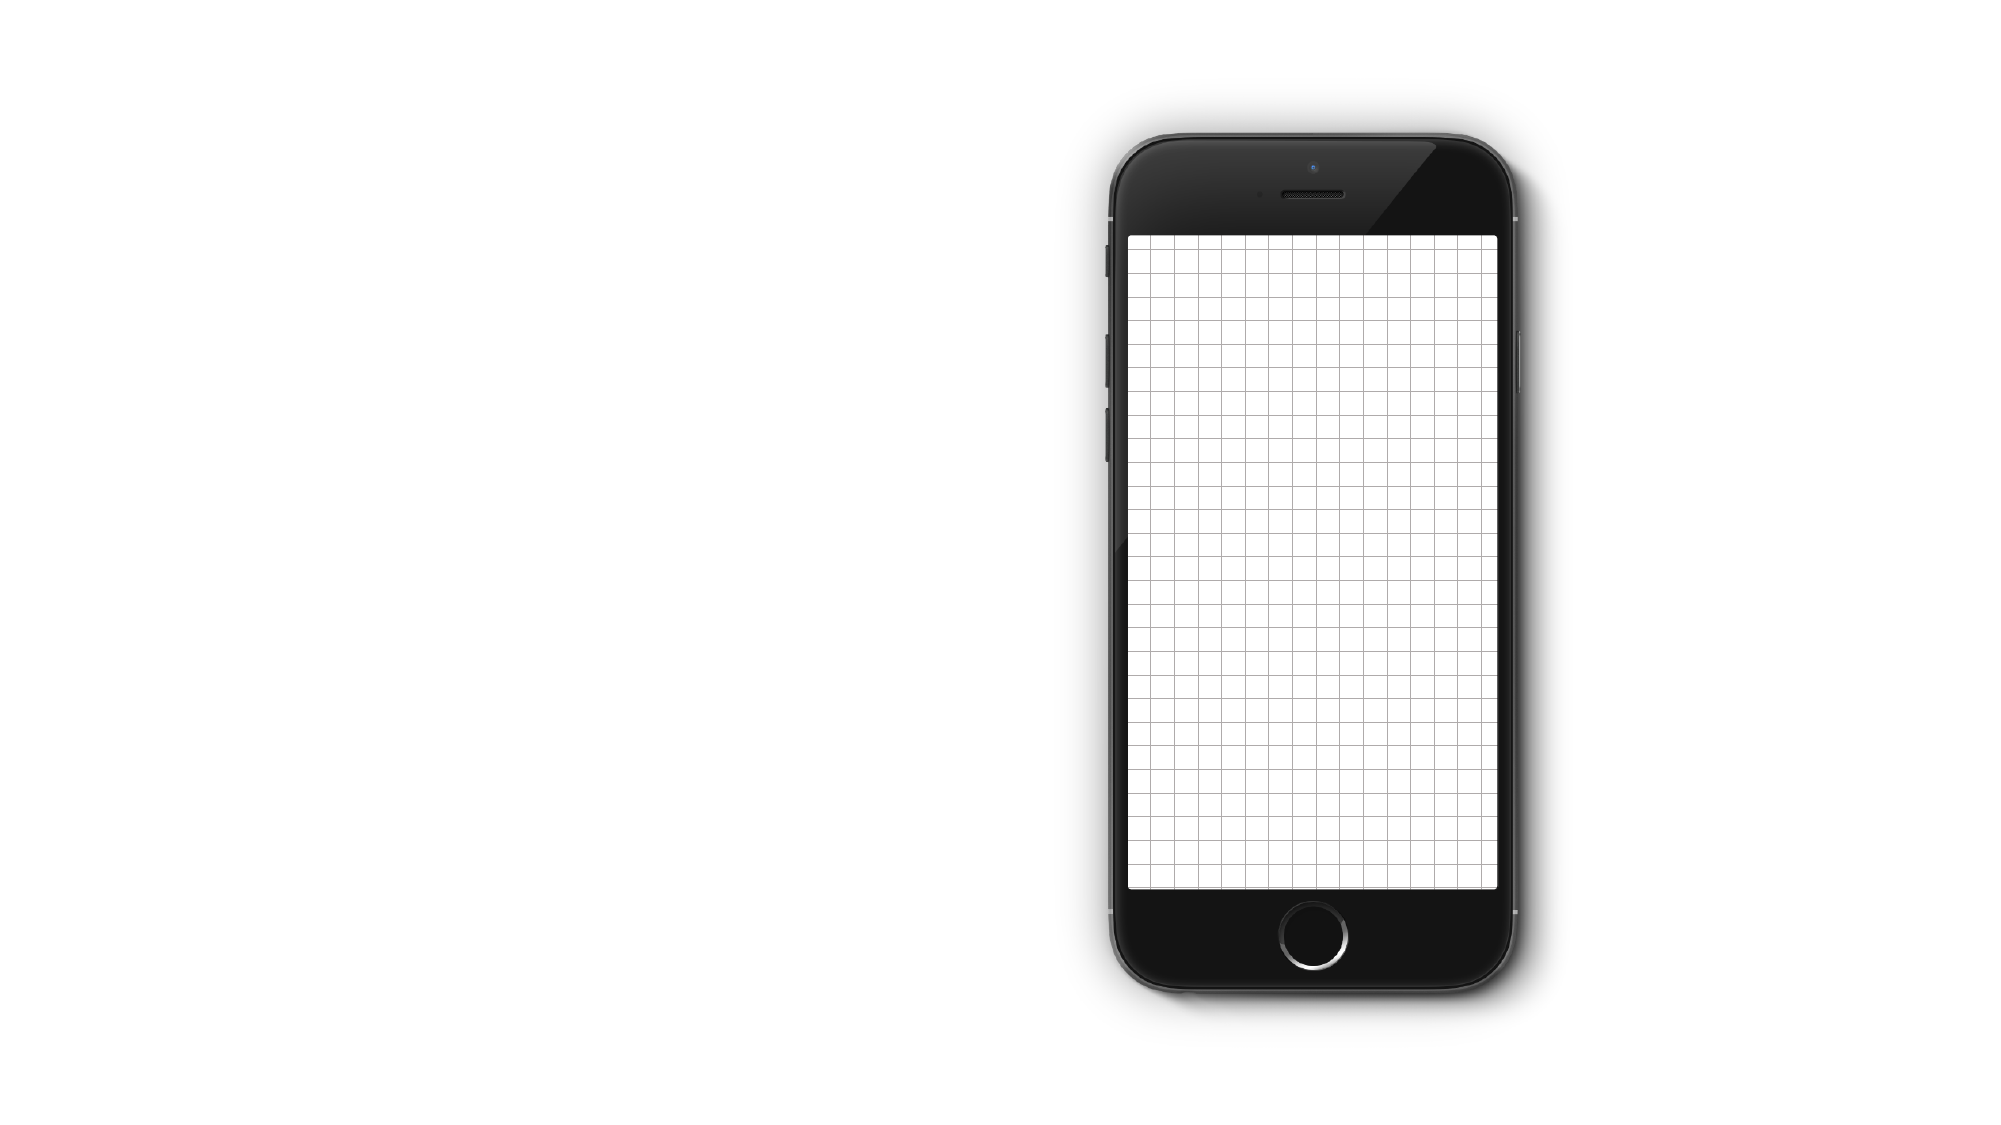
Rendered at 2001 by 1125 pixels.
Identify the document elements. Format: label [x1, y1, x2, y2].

picture [999, 51, 1627, 1073]
